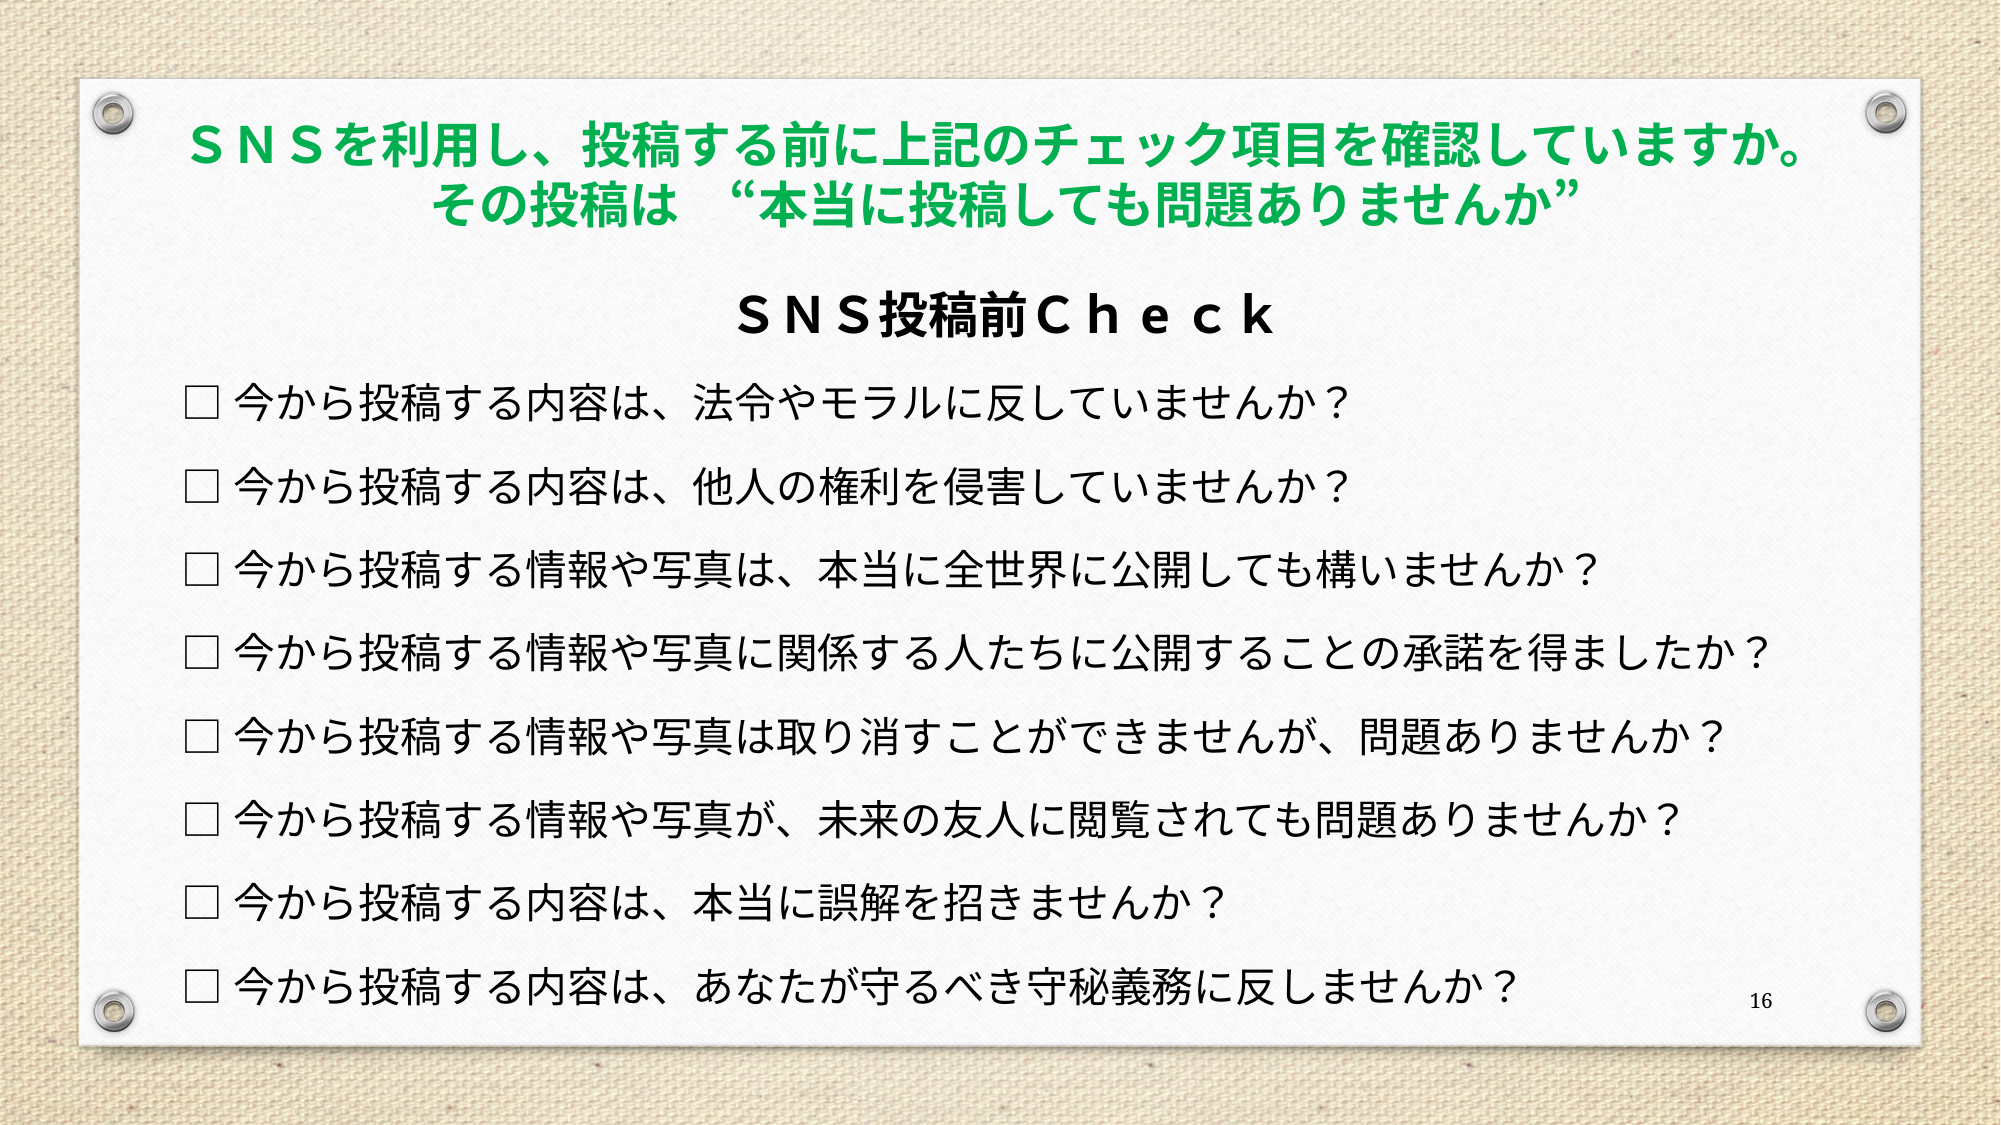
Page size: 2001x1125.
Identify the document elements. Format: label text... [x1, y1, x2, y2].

picture [0, 0, 2001, 1125]
text_box ＳＮＳを利用し、投稿する前に上記のチェック項目を確認していますか。 その投稿は “本当に投稿しても問題ありませんか” ＳＮＳ投稿前Ｃｈeｃｋ □今から投稿する内容は、法令やモラルに反していませんか？ □今から投稿する内容は、他人の権利を侵害していませんか？ □今から投稿する情報や写真は、本当に全世界に公開しても構いませんか？ □今から投稿する情報や写真に関係する人たちに公開することの承諾を得ましたか？ □今から投稿する情報や写真は取り消すことができませんが、問題ありませんか？ □今から投稿する情報や写真が、未来の友人に閲覧されても問題ありませんか？ □今から投稿する内容は、本当に誤解を招きませんか？ □今から投稿する内容は、あなたが守るべき守秘義務に反しませんか？ [157, 106, 1853, 1018]
slide_number 16 [1698, 979, 1788, 1025]
